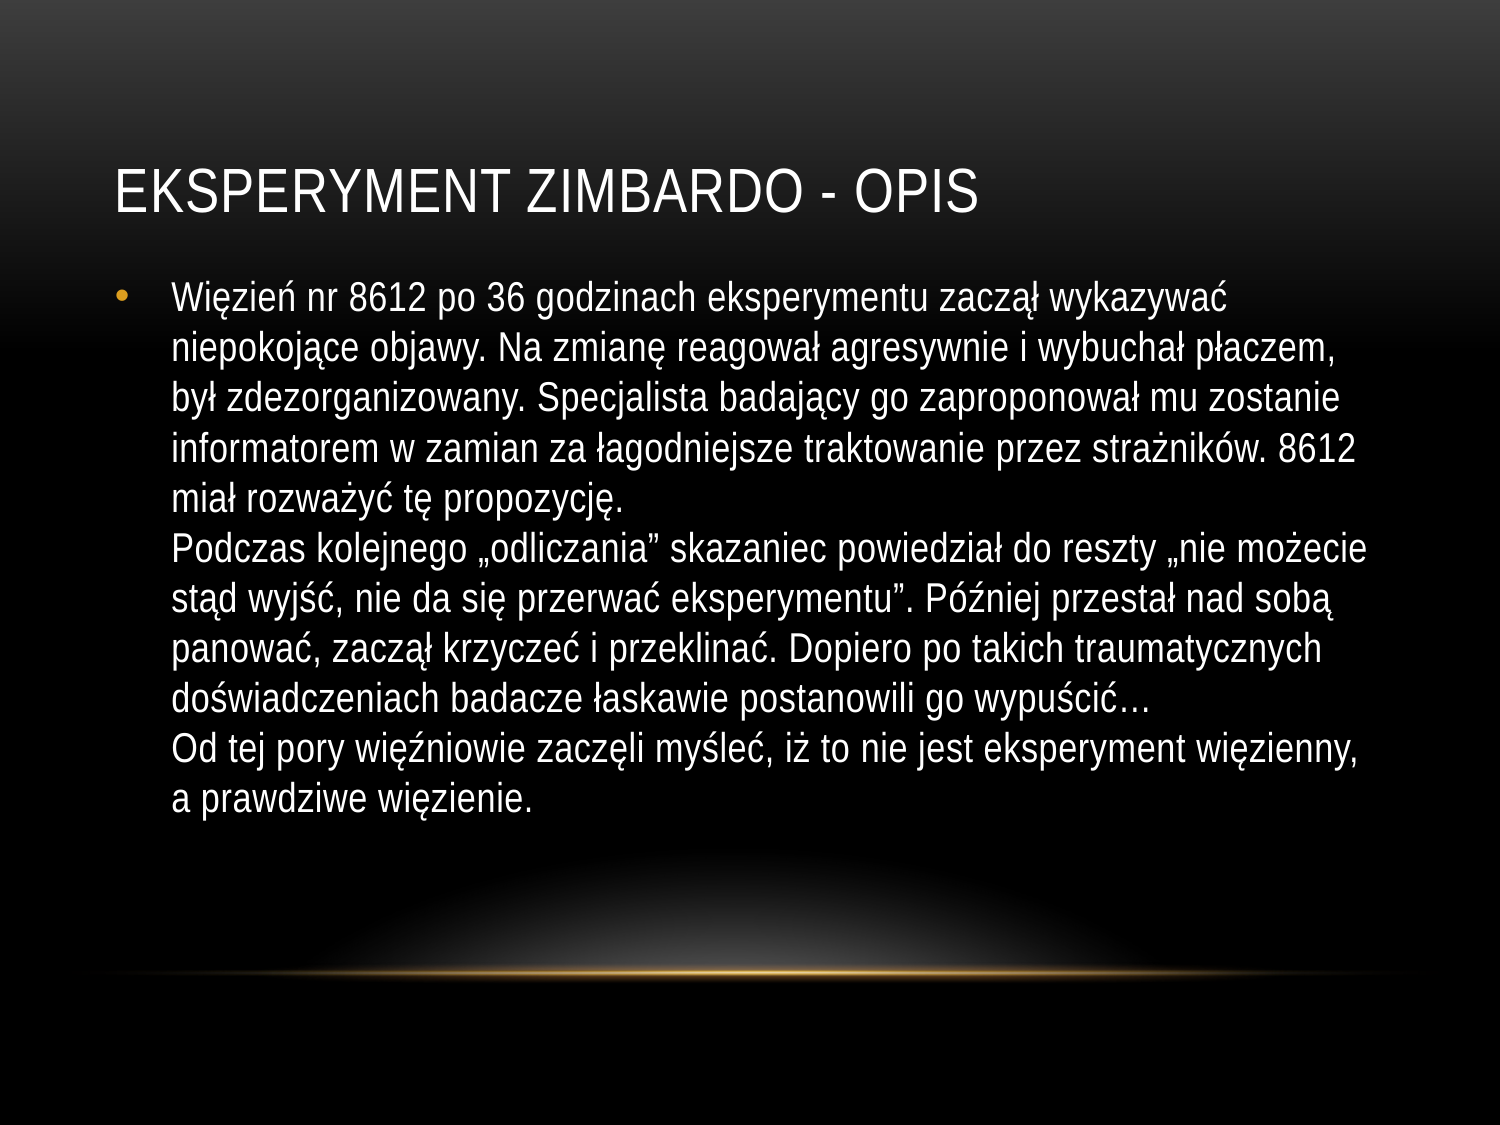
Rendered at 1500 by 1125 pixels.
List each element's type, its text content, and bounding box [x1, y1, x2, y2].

title EKSPERYMENT ZIMBARDO - OPIS [99, 45, 1400, 233]
list Więzień nr 8612 po 36 godzinach eksperymentu zaczął wykazywać niepokojące objawy. Na zmianę reagował agresywnie i wybuchał płaczem, był zdezorganizowany. Specjalista badający go zaproponował mu zostanie informatorem w zamian za łagodniejsze traktowanie przez strażników. 8612 miał rozważyć tę propozycję. Podczas kolejnego „odliczania” skazaniec powiedział do reszty „nie możecie stąd wyjść, nie da się przerwać eksperymentu”. Później przestał nad sobą panować, zaczął krzyczeć i przeklinać. Dopiero po takich traumatycznych doświadczeniach badacze łaskawie postanowili go wypuścić… Od tej pory więźniowie zaczęli myśleć, iż to nie jest eksperyment więzienny, a prawdziwe więzienie. [99, 262, 1400, 938]
picture [0, 0, 1500, 1125]
